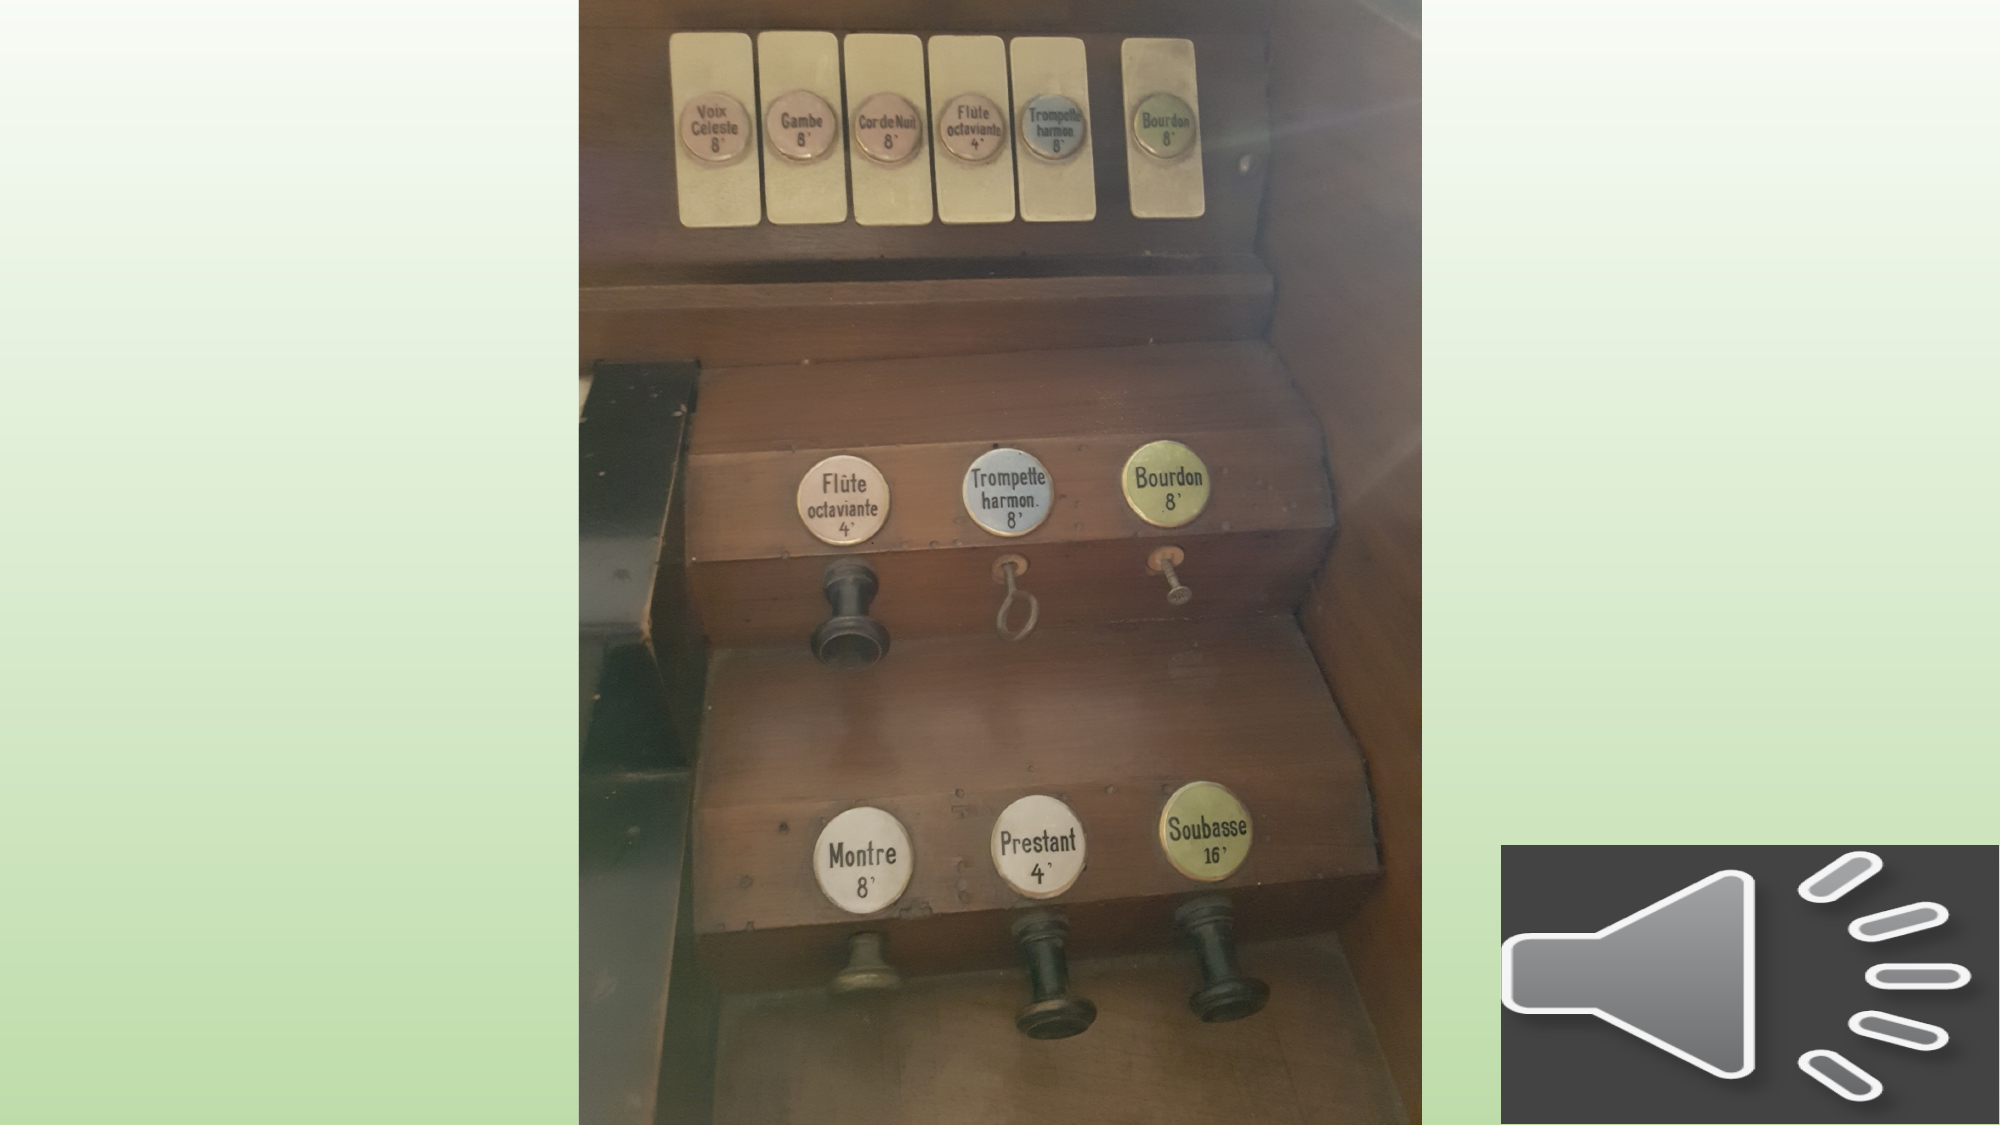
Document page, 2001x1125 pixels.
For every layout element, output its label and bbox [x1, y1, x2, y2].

picture [437, 1, 2000, 1125]
